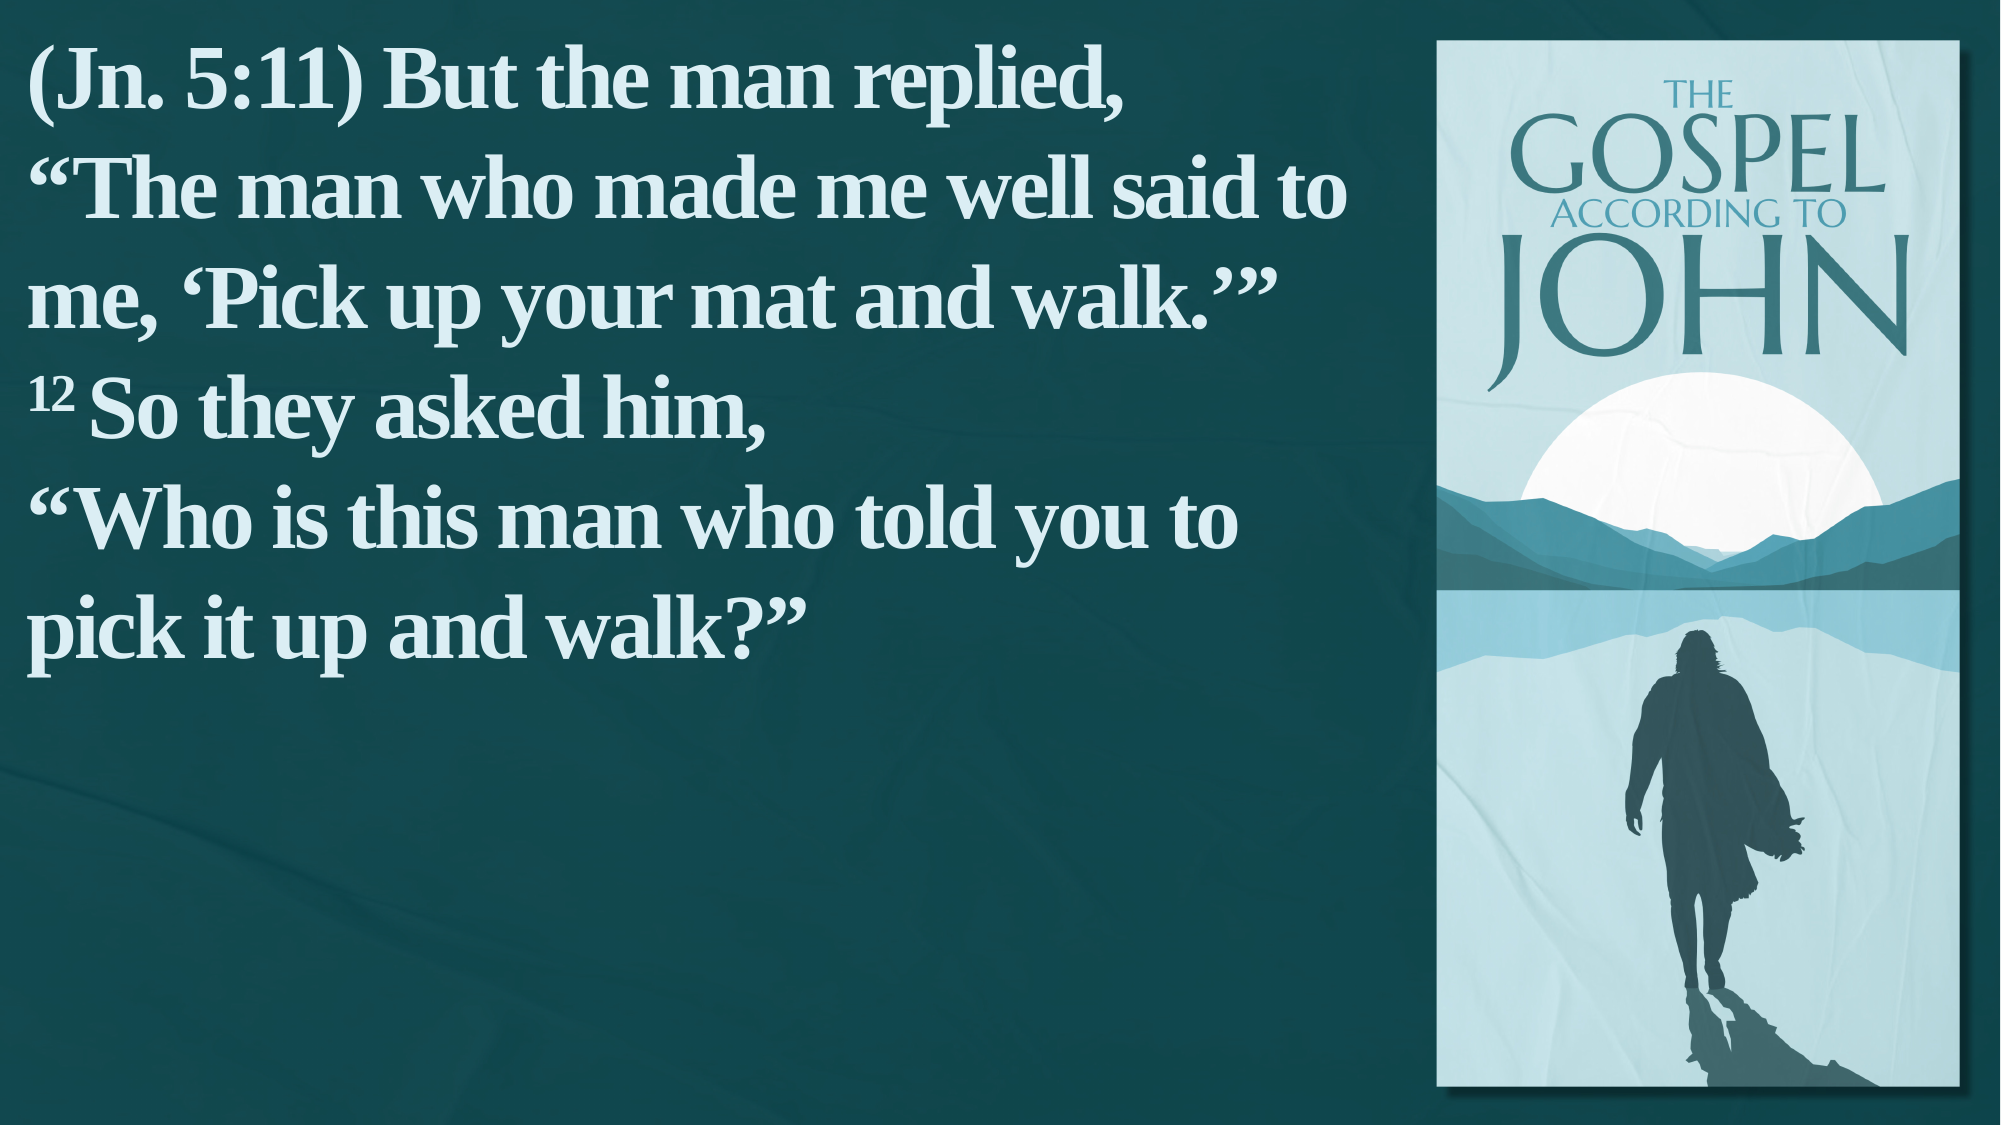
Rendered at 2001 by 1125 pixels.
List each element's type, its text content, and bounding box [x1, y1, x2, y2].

text_box (Jn. 5:11) But the man replied, “The man who made me well said to me, ‘Pick up your mat and walk.’” 12 So they asked him, “Who is this man who told you to pick it up and walk?” [11, 9, 1413, 685]
picture [0, 0, 2001, 1125]
